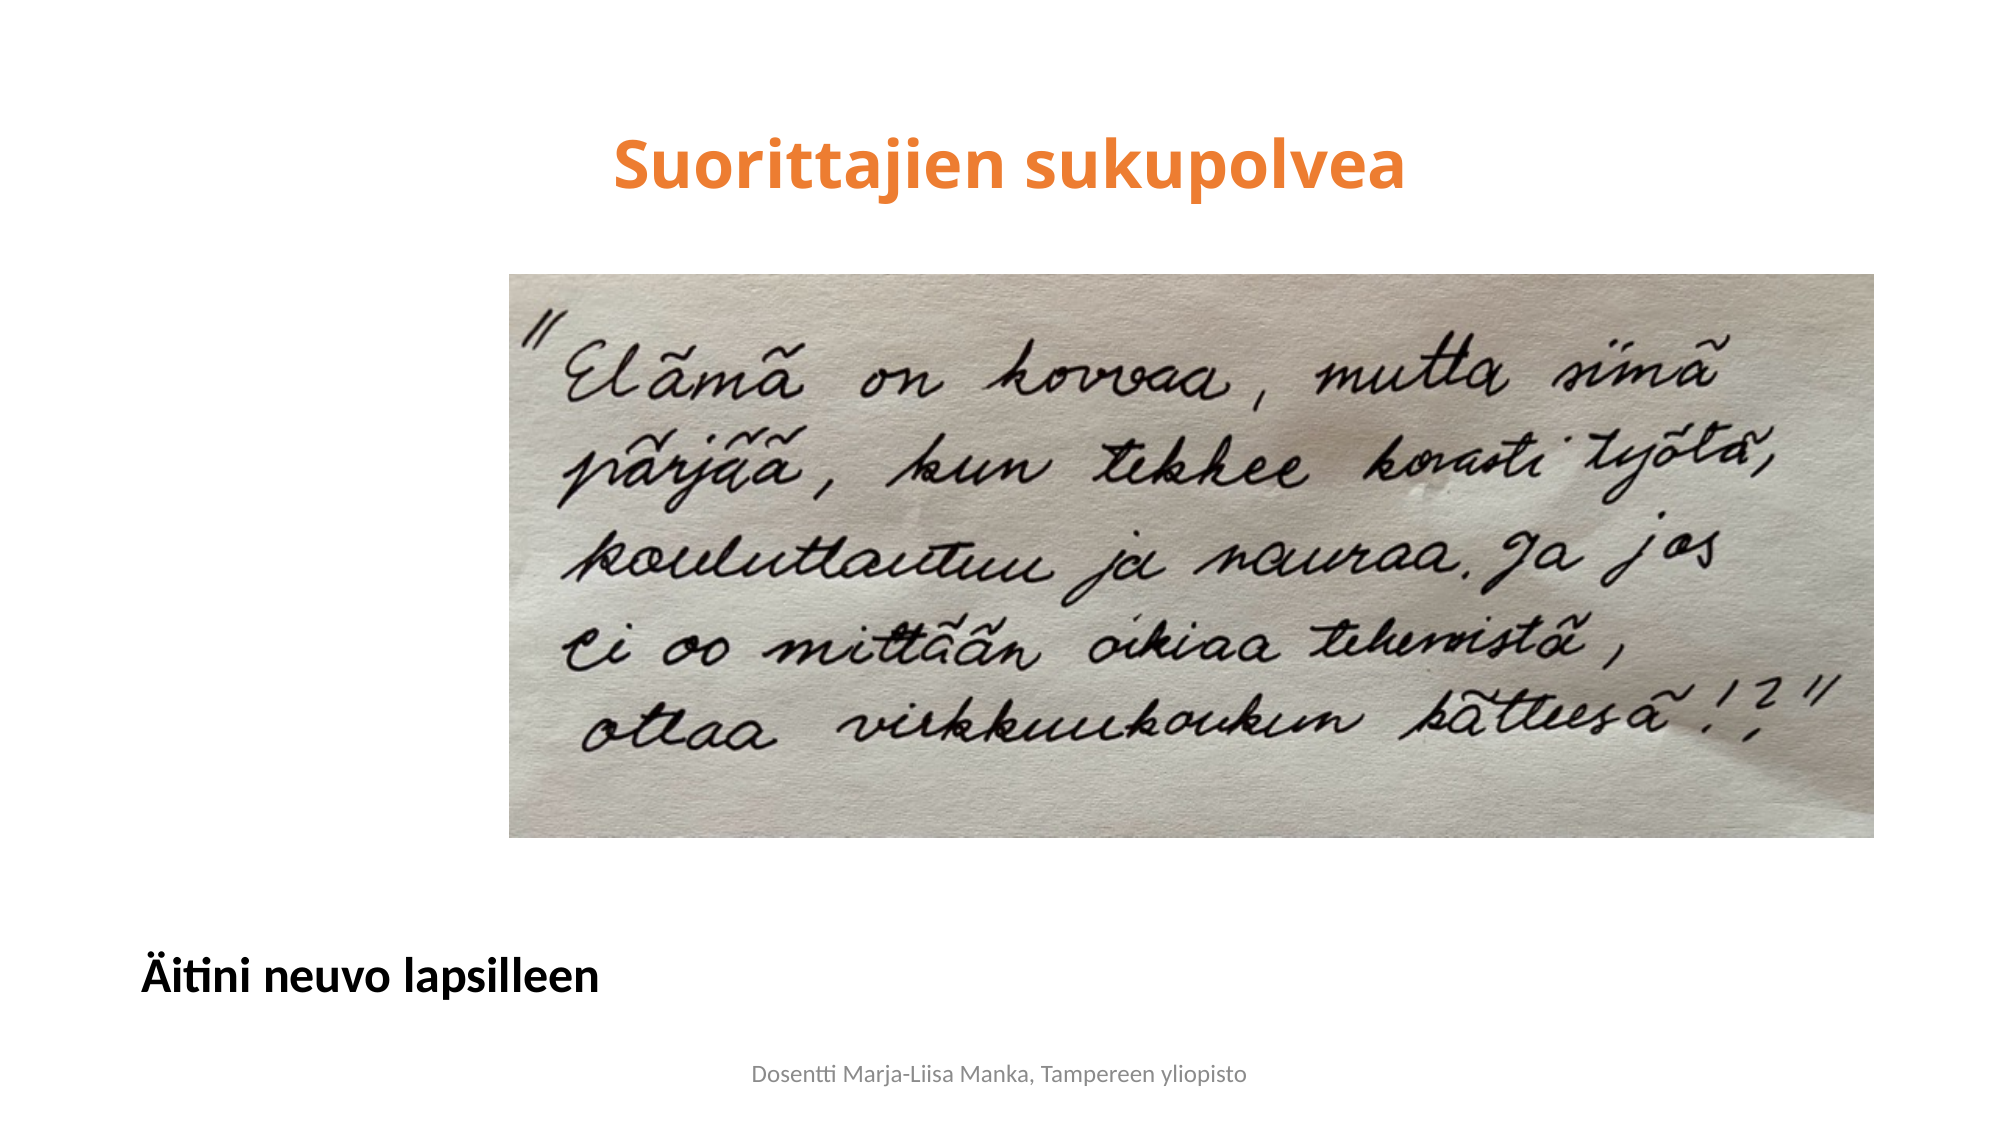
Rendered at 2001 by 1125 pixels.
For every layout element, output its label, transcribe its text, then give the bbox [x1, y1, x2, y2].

title Suorittajien sukupolvea [91, 105, 1931, 228]
footer Dosentti Marja-Liisa Manka, Tampereen yliopisto [662, 1042, 1338, 1103]
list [509, 274, 1874, 838]
text_box Äitini neuvo lapsilleen [126, 935, 802, 1010]
